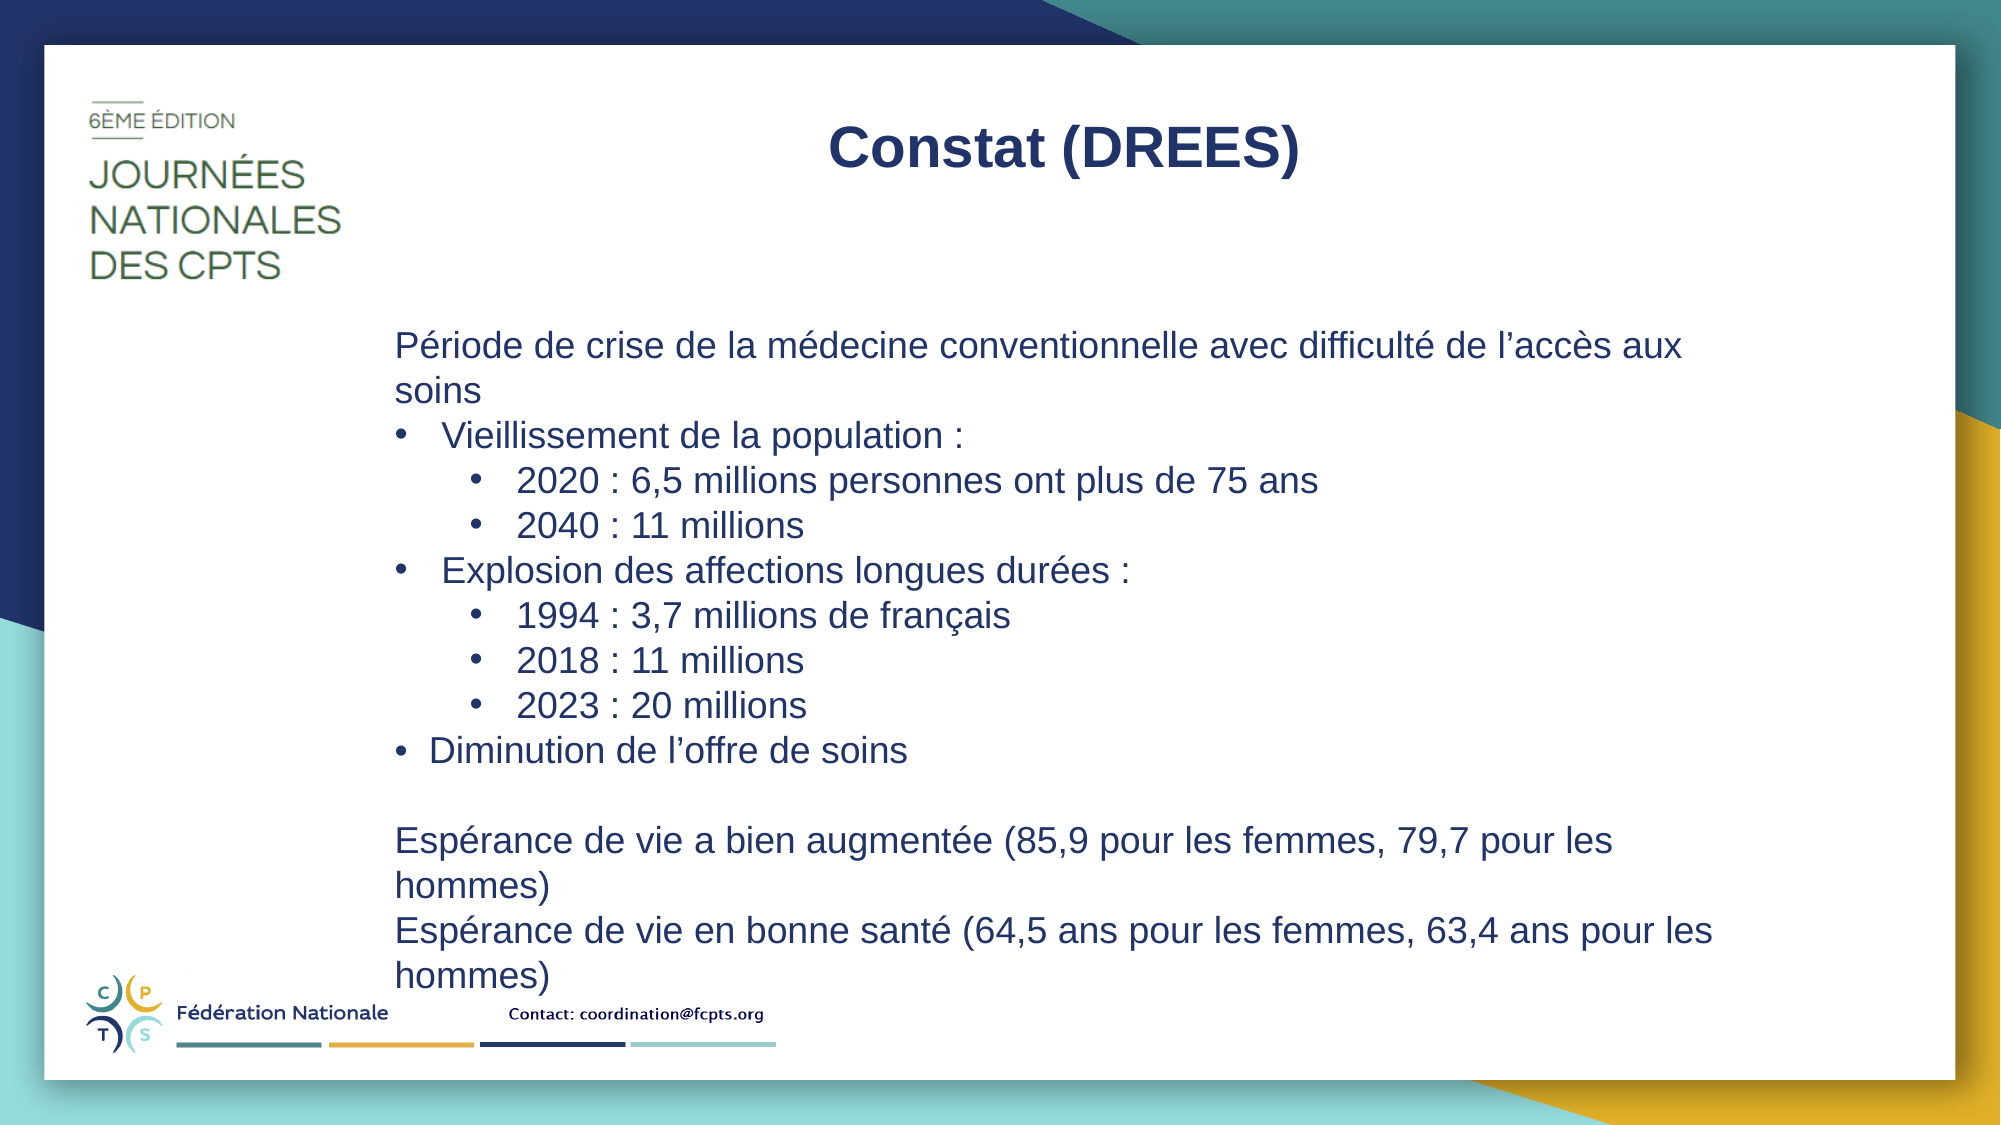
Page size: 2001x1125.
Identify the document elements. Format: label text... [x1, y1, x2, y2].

text_box Période de crise de la médecine conventionnelle avec difficulté de l’accès aux soins Vieillissement de la population : 2020 : 6,5 millions personnes ont plus de 75 ans 2040 : 11 millions Explosion des affections longues durées : 1994 : 3,7 millions de français 2018 : 11 millions 2023 : 20 millions • Diminution de l’offre de soins Espérance de vie a bien augmentée (85,9 pour les femmes, 79,7 pour les hommes) Espérance de vie en bonne santé (64,5 ans pour les femmes, 63,4 ans pour les hommes) [379, 243, 1751, 1004]
text_box Constat (DREES) [787, 101, 1343, 187]
picture [82, 89, 353, 289]
picture [79, 967, 795, 1064]
